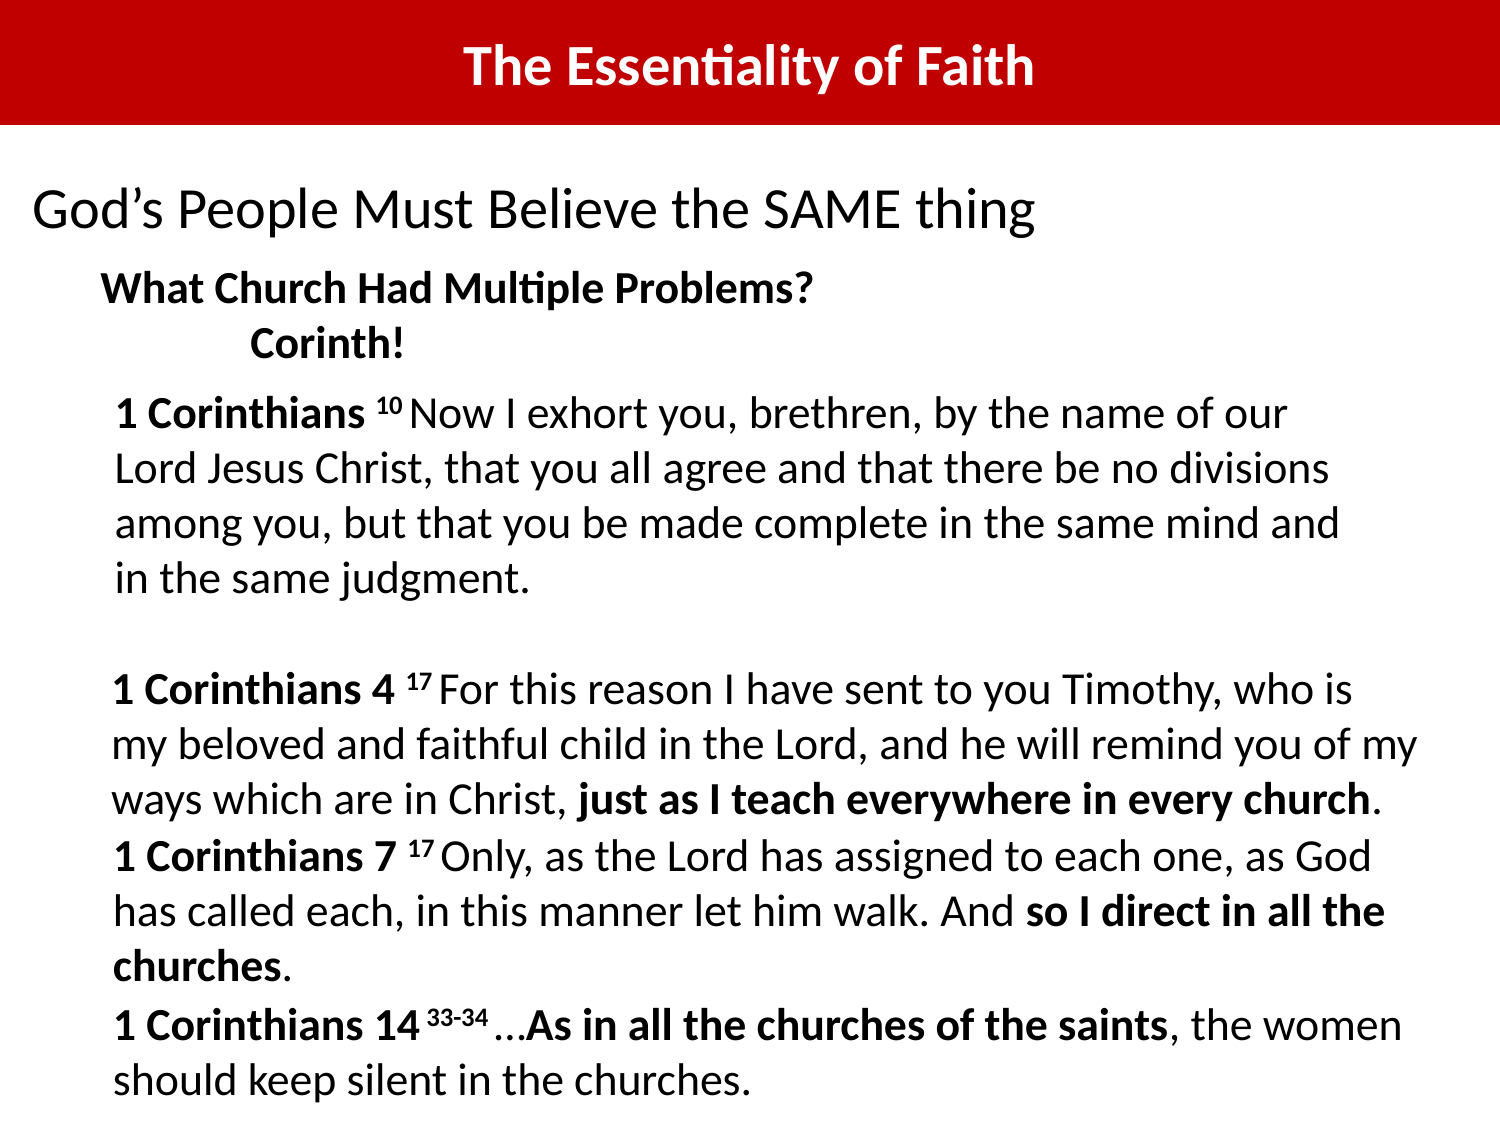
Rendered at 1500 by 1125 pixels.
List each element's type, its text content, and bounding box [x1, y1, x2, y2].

text_box 1 Corinthians 10 Now I exhort you, brethren, by the name of our Lord Jesus Christ, that you all agree and that there be no divisions among you, but that you be made complete in the same mind and in the same judgment. [99, 374, 1363, 610]
text_box 1 Corinthians 14 33-34 …As in all the churches of the saints, the women should keep silent in the churches. [98, 987, 1450, 1113]
text_box The Essentiality of Faith [0, 0, 1500, 127]
text_box What Church Had Multiple Problems? Corinth! [85, 249, 1415, 375]
text_box 1 Corinthians 4 17 For this reason I have sent to you Timothy, who is my beloved and faithful child in the Lord, and he will remind you of my ways which are in Christ, just as I teach everywhere in every church. [96, 650, 1449, 831]
text_box God’s People Must Believe the SAME thing [17, 162, 1482, 248]
text_box 1 Corinthians 7 17 Only, as the Lord has assigned to each one, as God has called each, in this manner let him walk. And so I direct in all the churches. [98, 818, 1450, 987]
